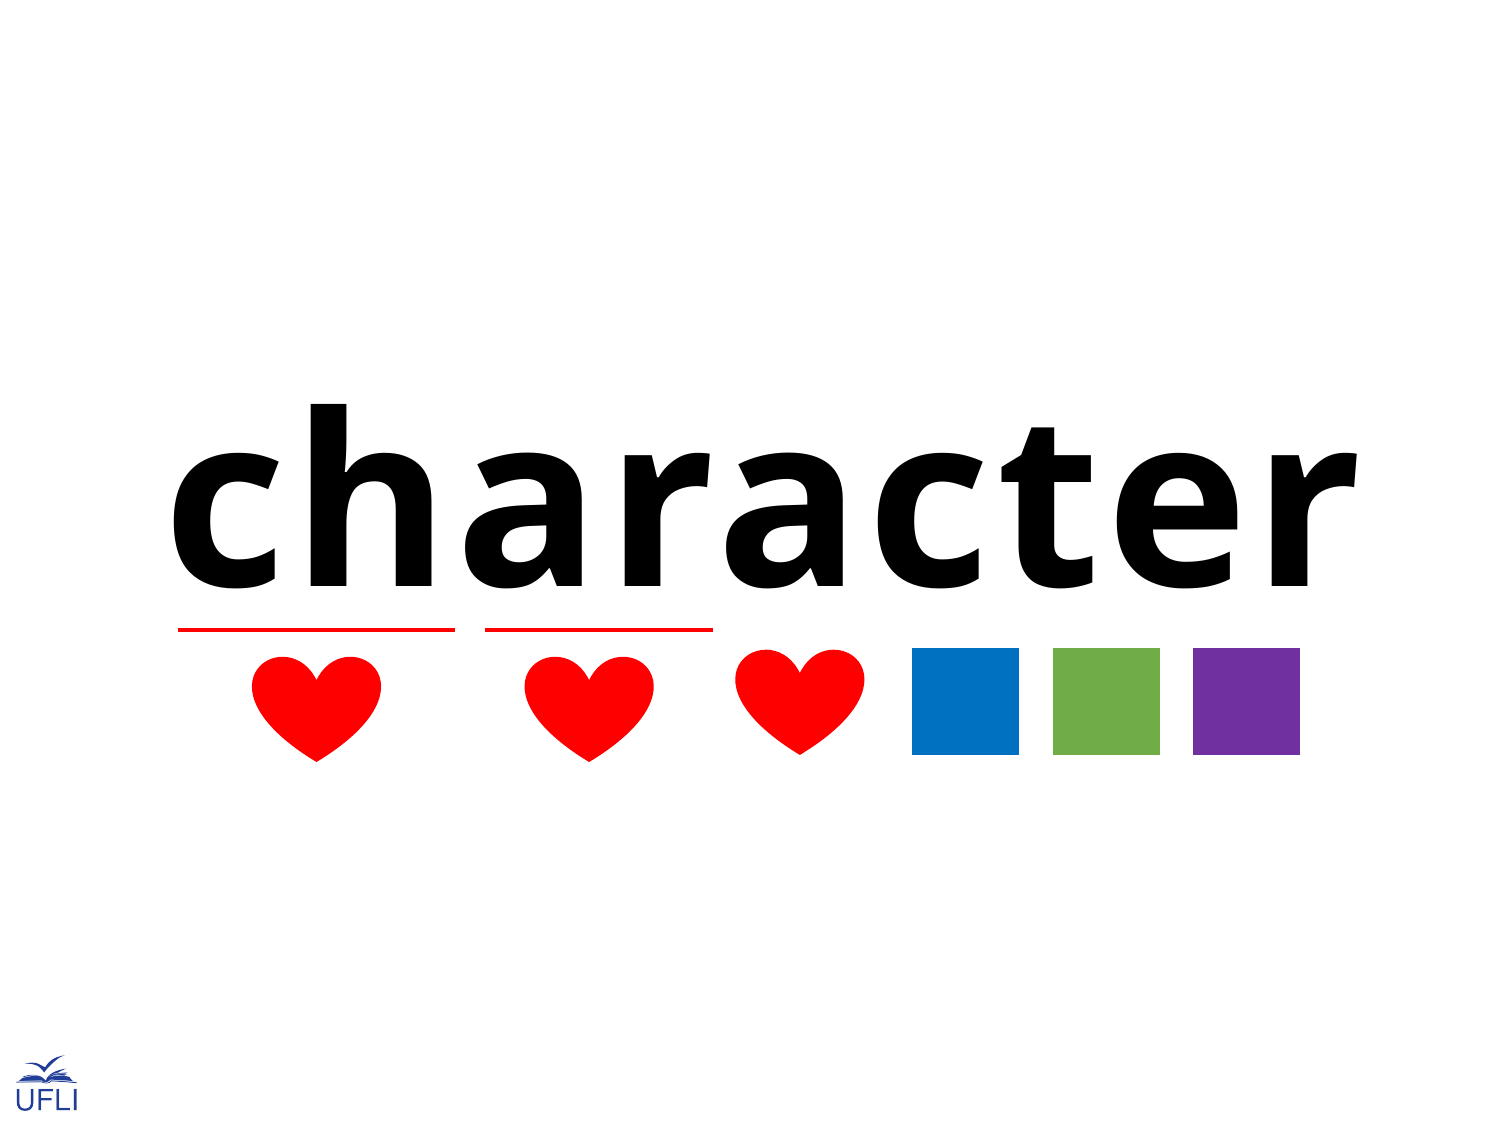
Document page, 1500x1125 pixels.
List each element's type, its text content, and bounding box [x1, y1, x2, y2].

text_box [735, 649, 865, 755]
text_box [524, 656, 654, 763]
picture [12, 1053, 81, 1114]
text_box [1053, 648, 1160, 755]
text_box [1193, 648, 1300, 755]
text_box [251, 656, 382, 763]
text_box character [13, 338, 1500, 642]
text_box [912, 648, 1019, 755]
